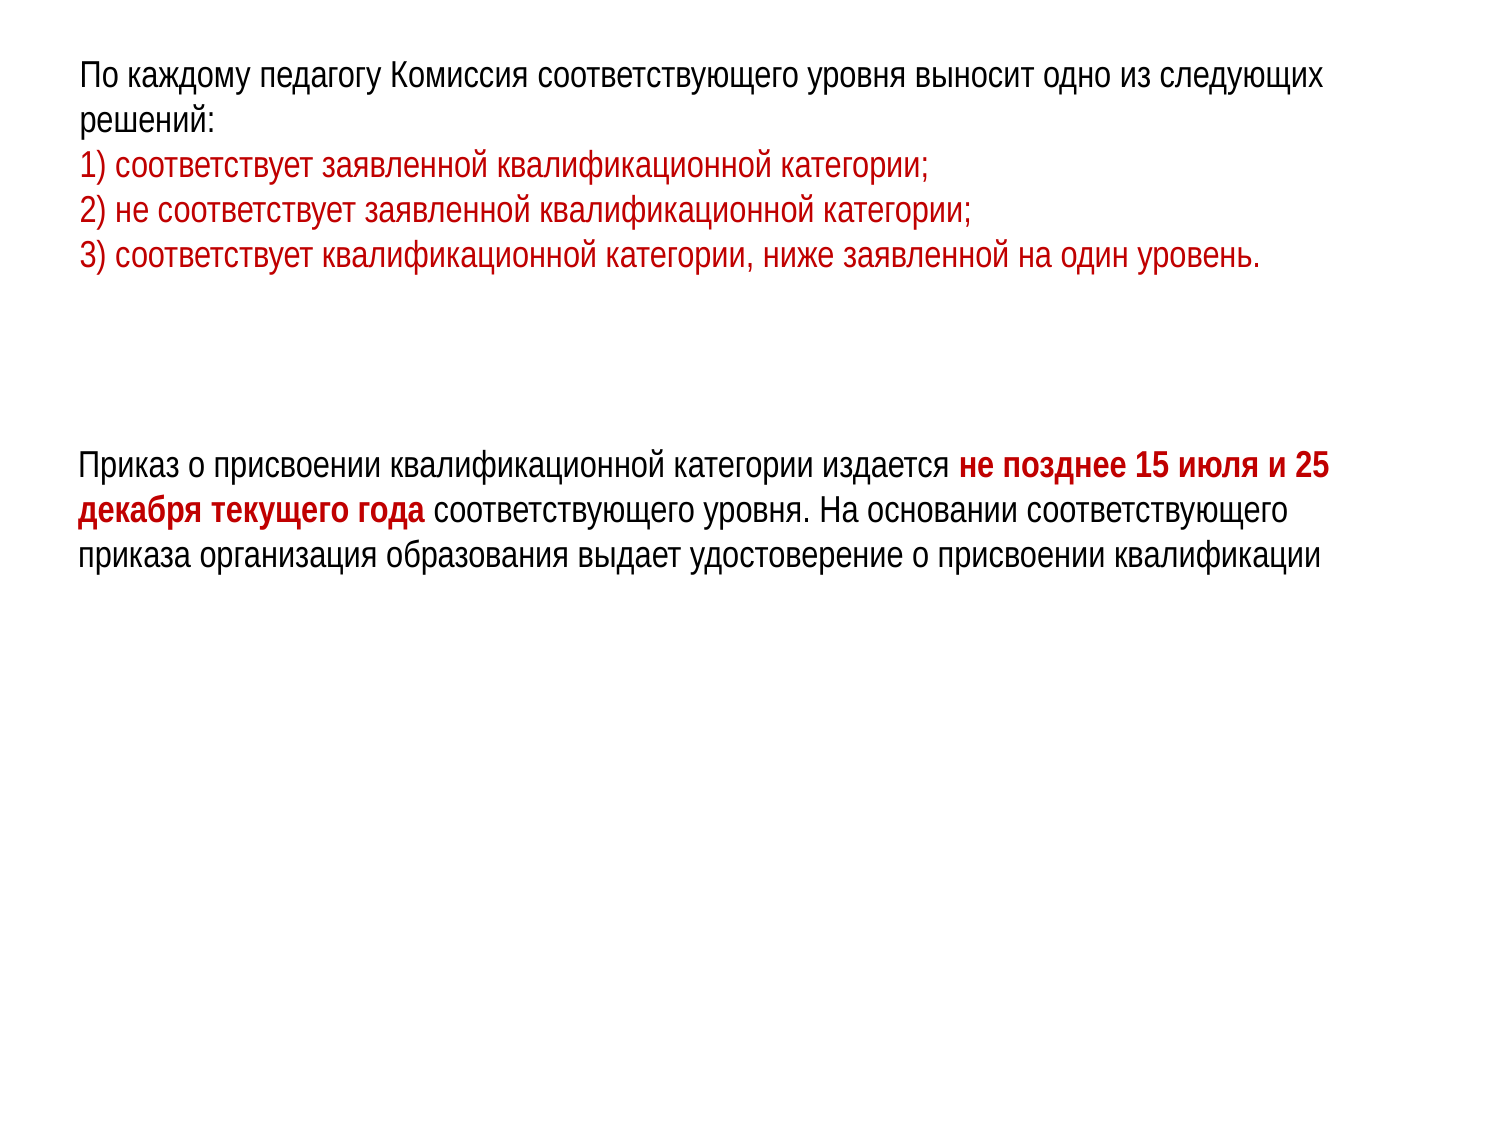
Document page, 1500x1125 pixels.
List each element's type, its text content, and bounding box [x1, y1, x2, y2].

text_box По каждому педагогу Комиссия соответствующего уровня выносит одно из следующих решений: 1) соответствует заявленной квалификационной категории; 2) не соответствует заявленной квалификационной категории; 3) соответствует квалификационной категории, ниже заявленной на один уровень. [64, 42, 1412, 283]
list Приказ о присвоении квалификационной категории издается не позднее 15 июля и 25 декабря текущего года соответствующего уровня. На основании соответствующего приказа организация образования выдает удостоверение о присвоении квалификации [63, 432, 1414, 544]
